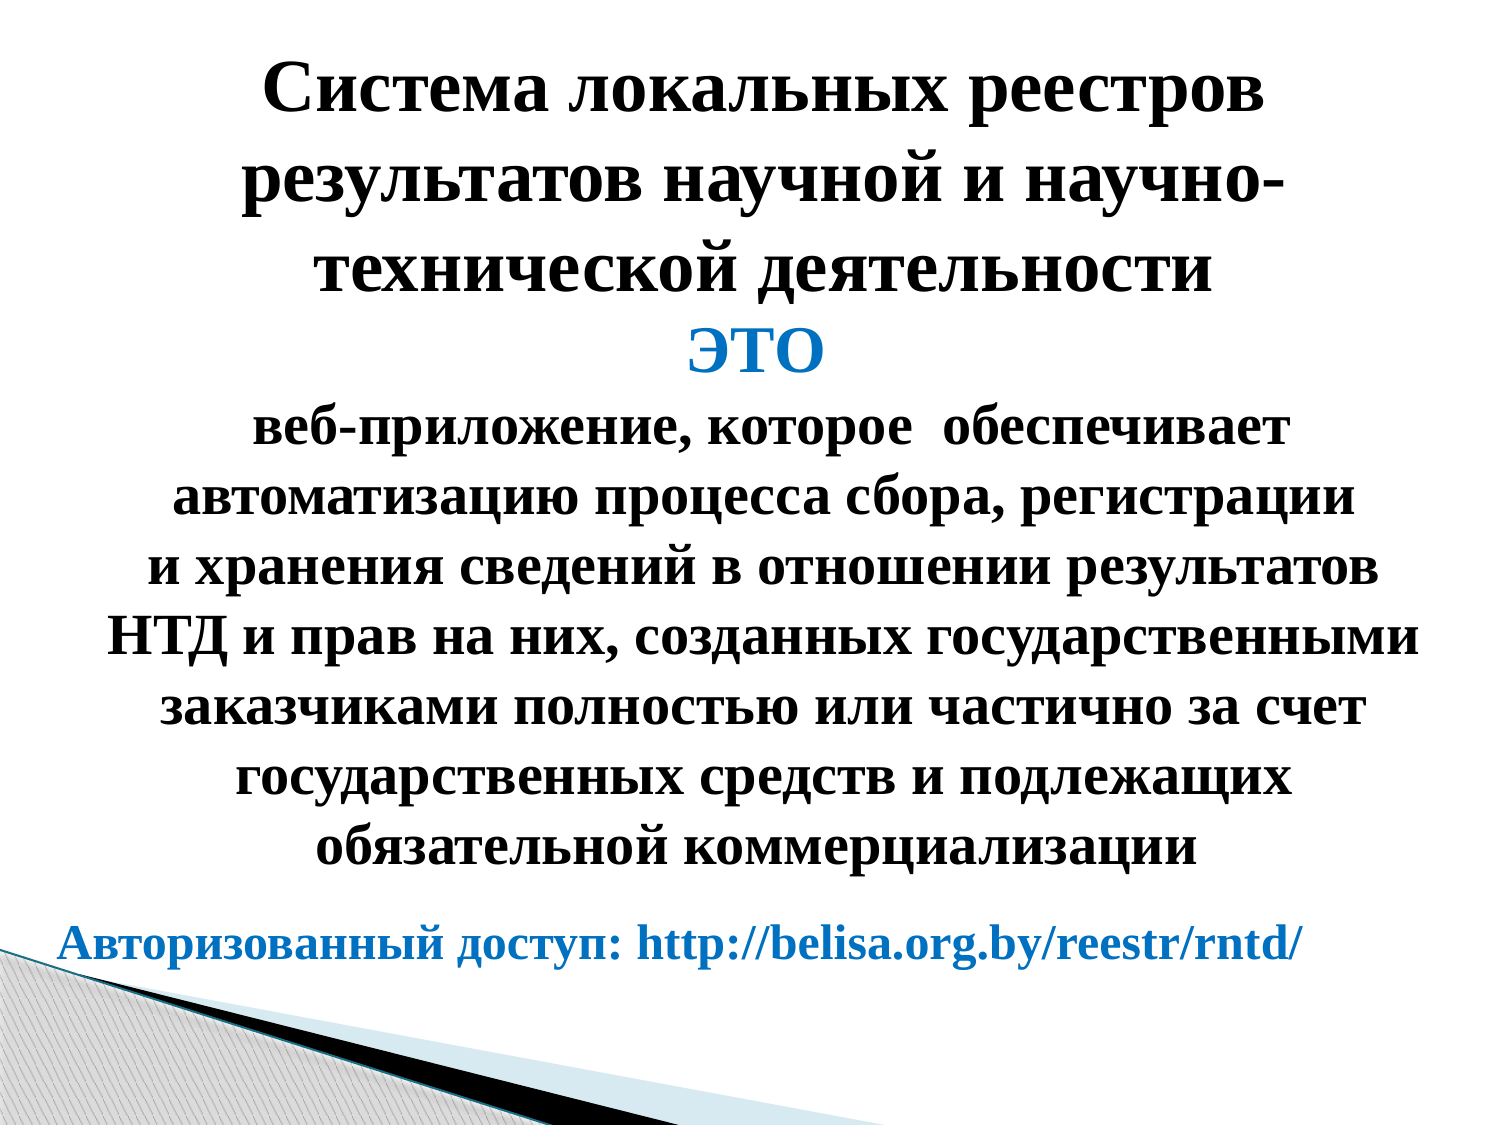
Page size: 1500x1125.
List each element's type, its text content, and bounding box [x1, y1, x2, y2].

title Система локальных реестров результатов научной и научно-технической деятельности ЭТО веб-приложение, которое обеспечивает автоматизацию процесса сбора, регистрации и хранения сведений в отношении результатов НТД и прав на них, созданных государственными заказчиками полностью или частично за счет государственных средств и подлежащих обязательной коммерциализации [75, 35, 1454, 868]
list Авторизованный доступ: http://belisa.org.by/reestr/rntd/ [23, 902, 1465, 1079]
